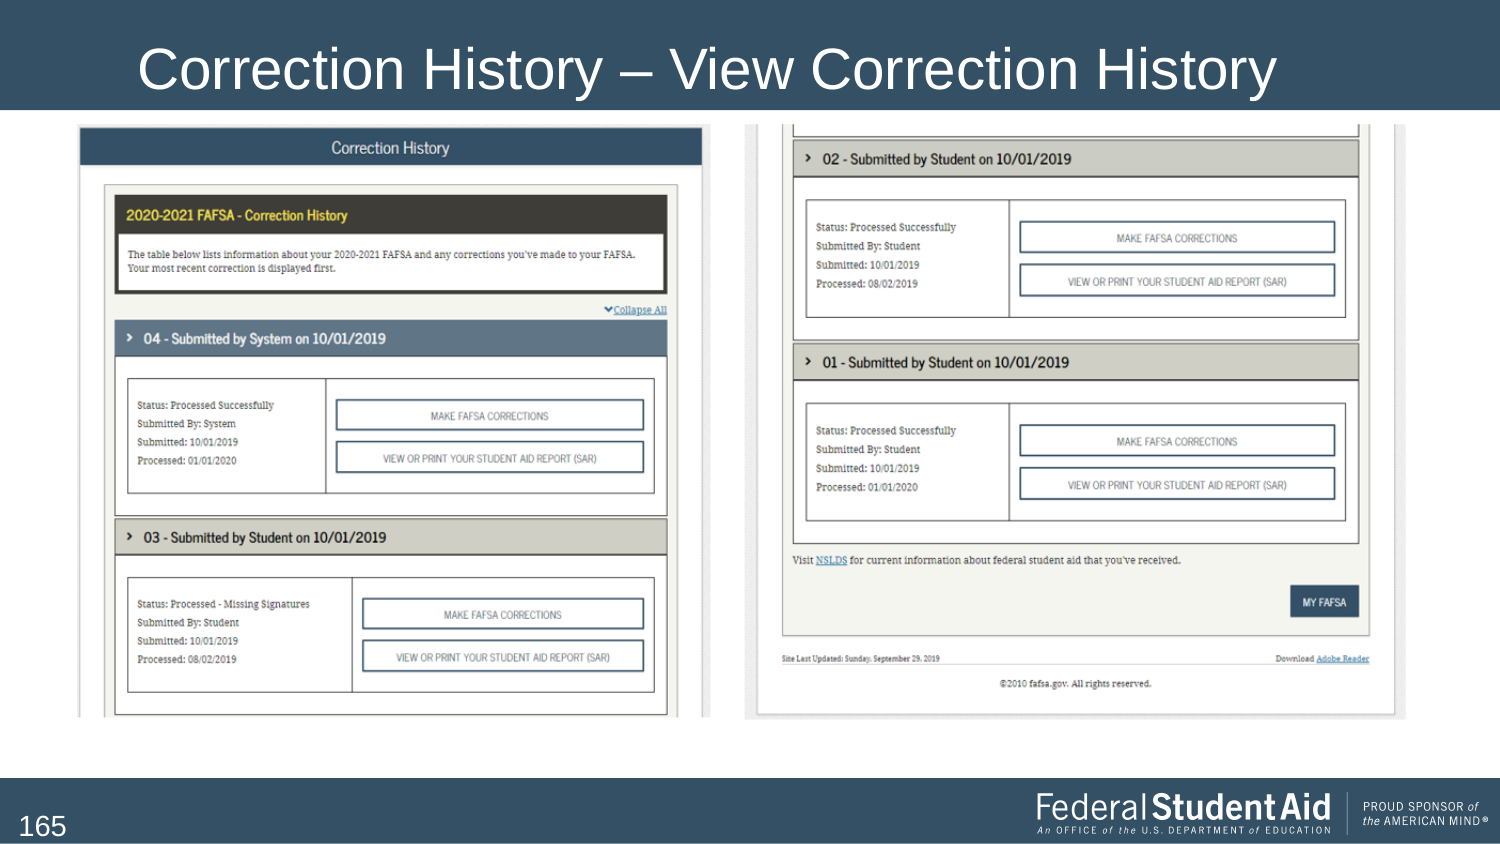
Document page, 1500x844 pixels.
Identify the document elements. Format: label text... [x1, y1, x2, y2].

title Correction History – View Correction History [24, 23, 1408, 84]
picture [1037, 792, 1488, 835]
picture [74, 121, 1426, 726]
